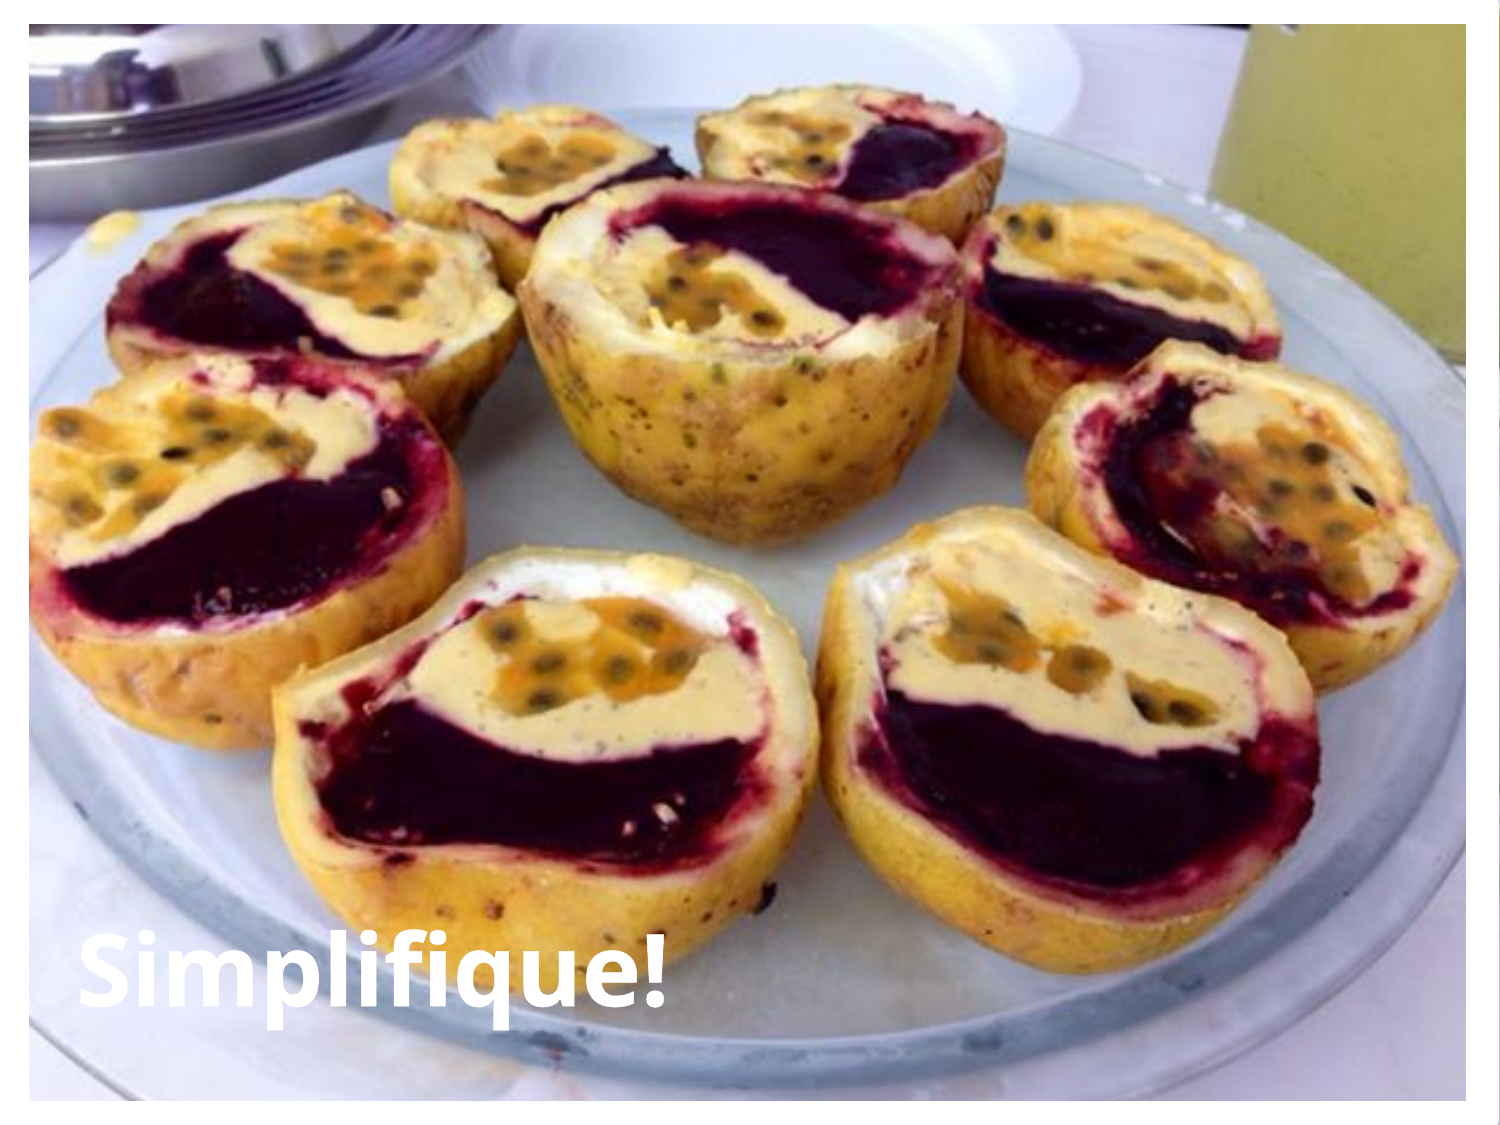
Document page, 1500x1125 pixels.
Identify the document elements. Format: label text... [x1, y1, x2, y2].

picture [0, 0, 1500, 1125]
text_box [10, 5, 1484, 1119]
text_box Simplifique! [61, 898, 685, 1034]
